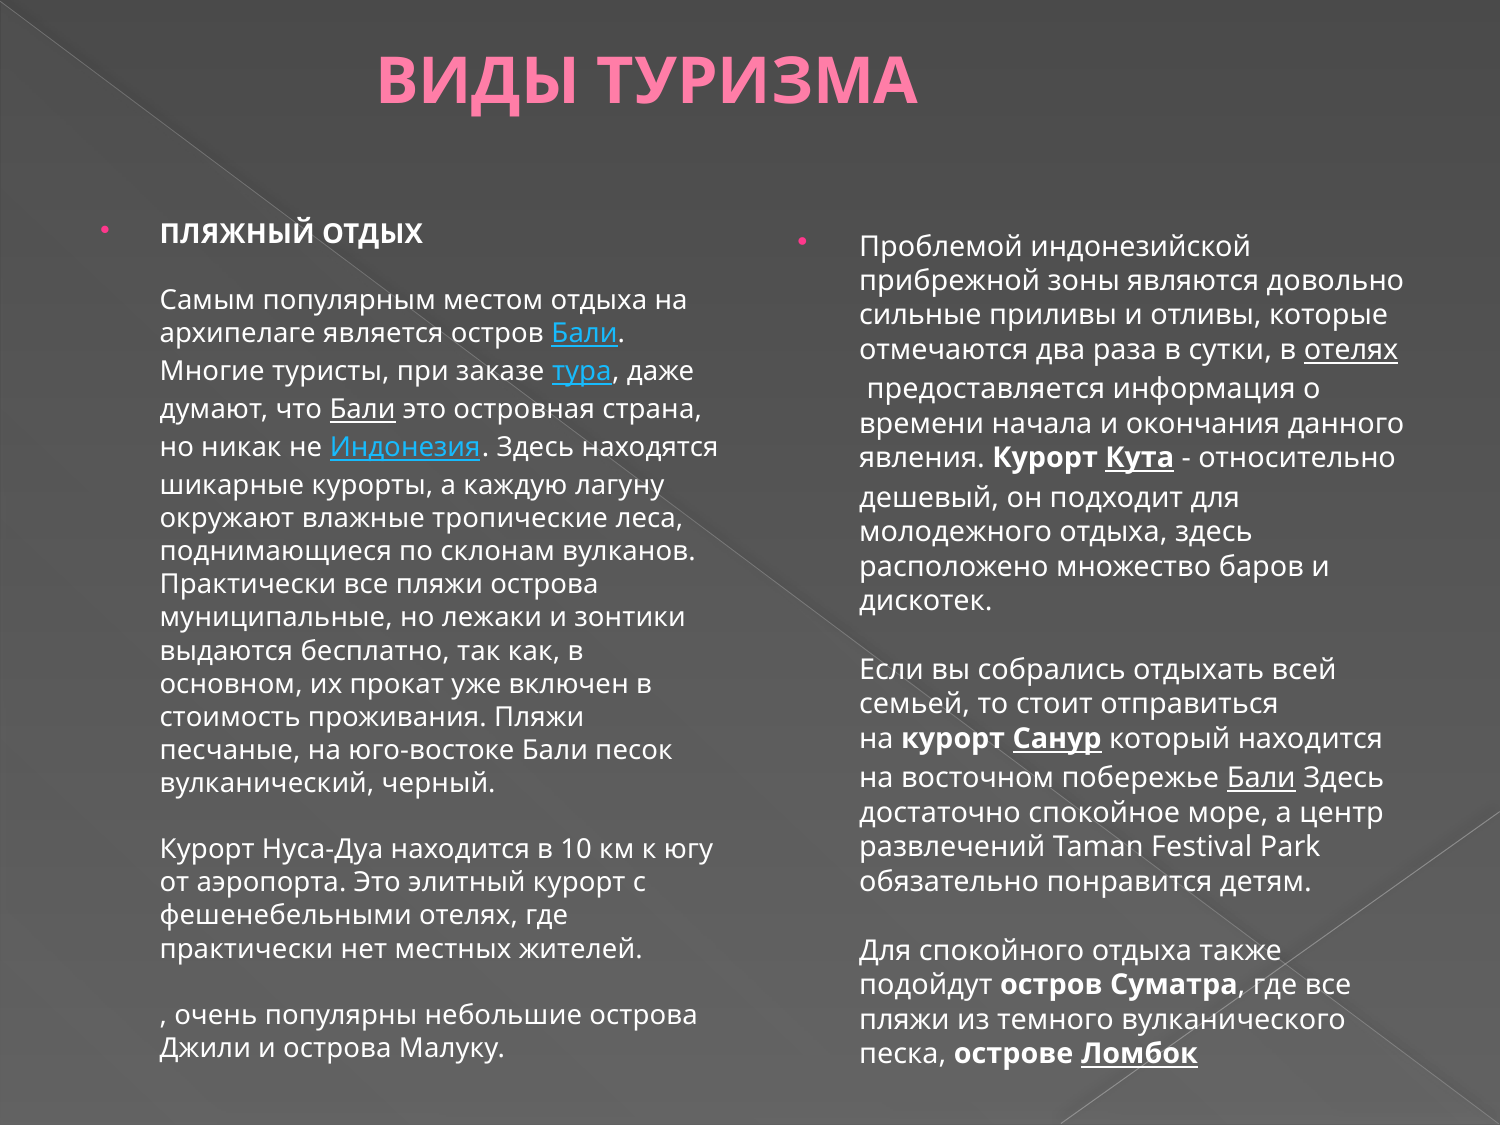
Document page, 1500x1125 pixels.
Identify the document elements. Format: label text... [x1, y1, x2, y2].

list Проблемой индонезийской прибрежной зоны являются довольно сильные приливы и отливы, которые отмечаются два раза в сутки, в отелях предоставляется информация о времени начала и окончания данного явления. Курорт Кута - относительно дешевый, он подходит для молодежного отдыха, здесь расположено множество баров и дискотек. Если вы собрались отдыхать всей семьей, то стоит отправиться на курорт Санур который находится на восточном побережье Бали Здесь достаточно спокойное море, а центр развлечений Taman Festival Park обязательно понравится детям. Для спокойного отдыха также подойдут остров Суматра, где все пляжи из темного вулканического песка, острове Ломбок [773, 219, 1437, 1084]
list ПЛЯЖНЫЙ ОТДЫХ Самым популярным местом отдыха на архипелаге является остров Бали. Многие туристы, при заказе тура, даже думают, что Бали это островная страна, но никак не Индонезия. Здесь находятся шикарные курорты, а каждую лагуну окружают влажные тропические леса, поднимающиеся по склонам вулканов. Практически все пляжи острова муниципальные, но лежаки и зонтики выдаются бесплатно, так как, в основном, их прокат уже включен в стоимость проживания. Пляжи песчаные, на юго-востоке Бали песок вулканический, черный. Курорт Нуса-Дуа находится в 10 км к югу от аэропорта. Это элитный курорт с фешенебельными отелях, где практически нет местных жителей. , очень популярны небольшие острова Джили и острова Малуку. [76, 208, 740, 1096]
title ВИДЫ ТУРИЗМА [360, 30, 1500, 125]
